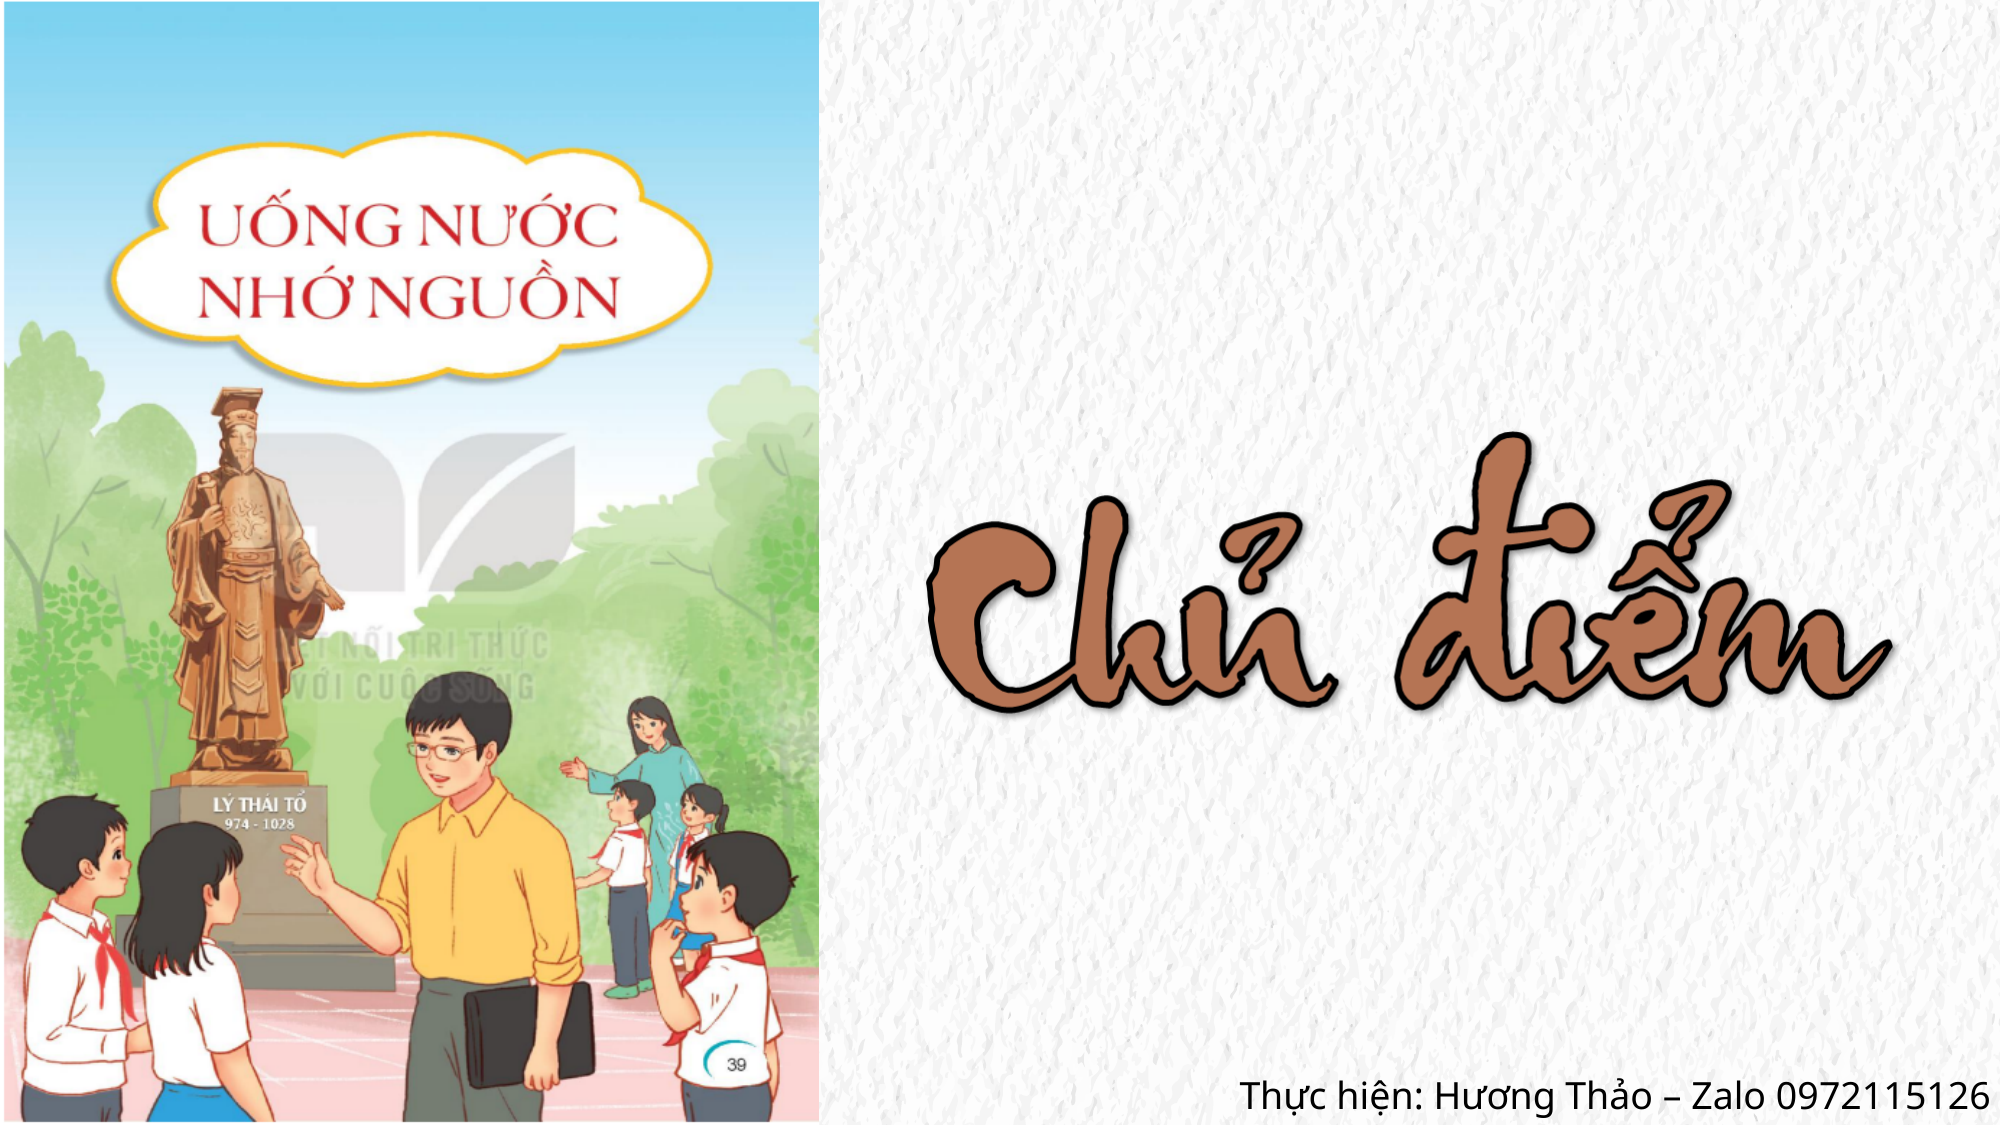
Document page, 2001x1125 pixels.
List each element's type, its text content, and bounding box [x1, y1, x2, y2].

picture [0, 0, 819, 1125]
text_box Thực hiện: Hương Thảo – Zalo 0972115126 [1224, 1064, 2000, 1125]
picture [903, 396, 1906, 831]
